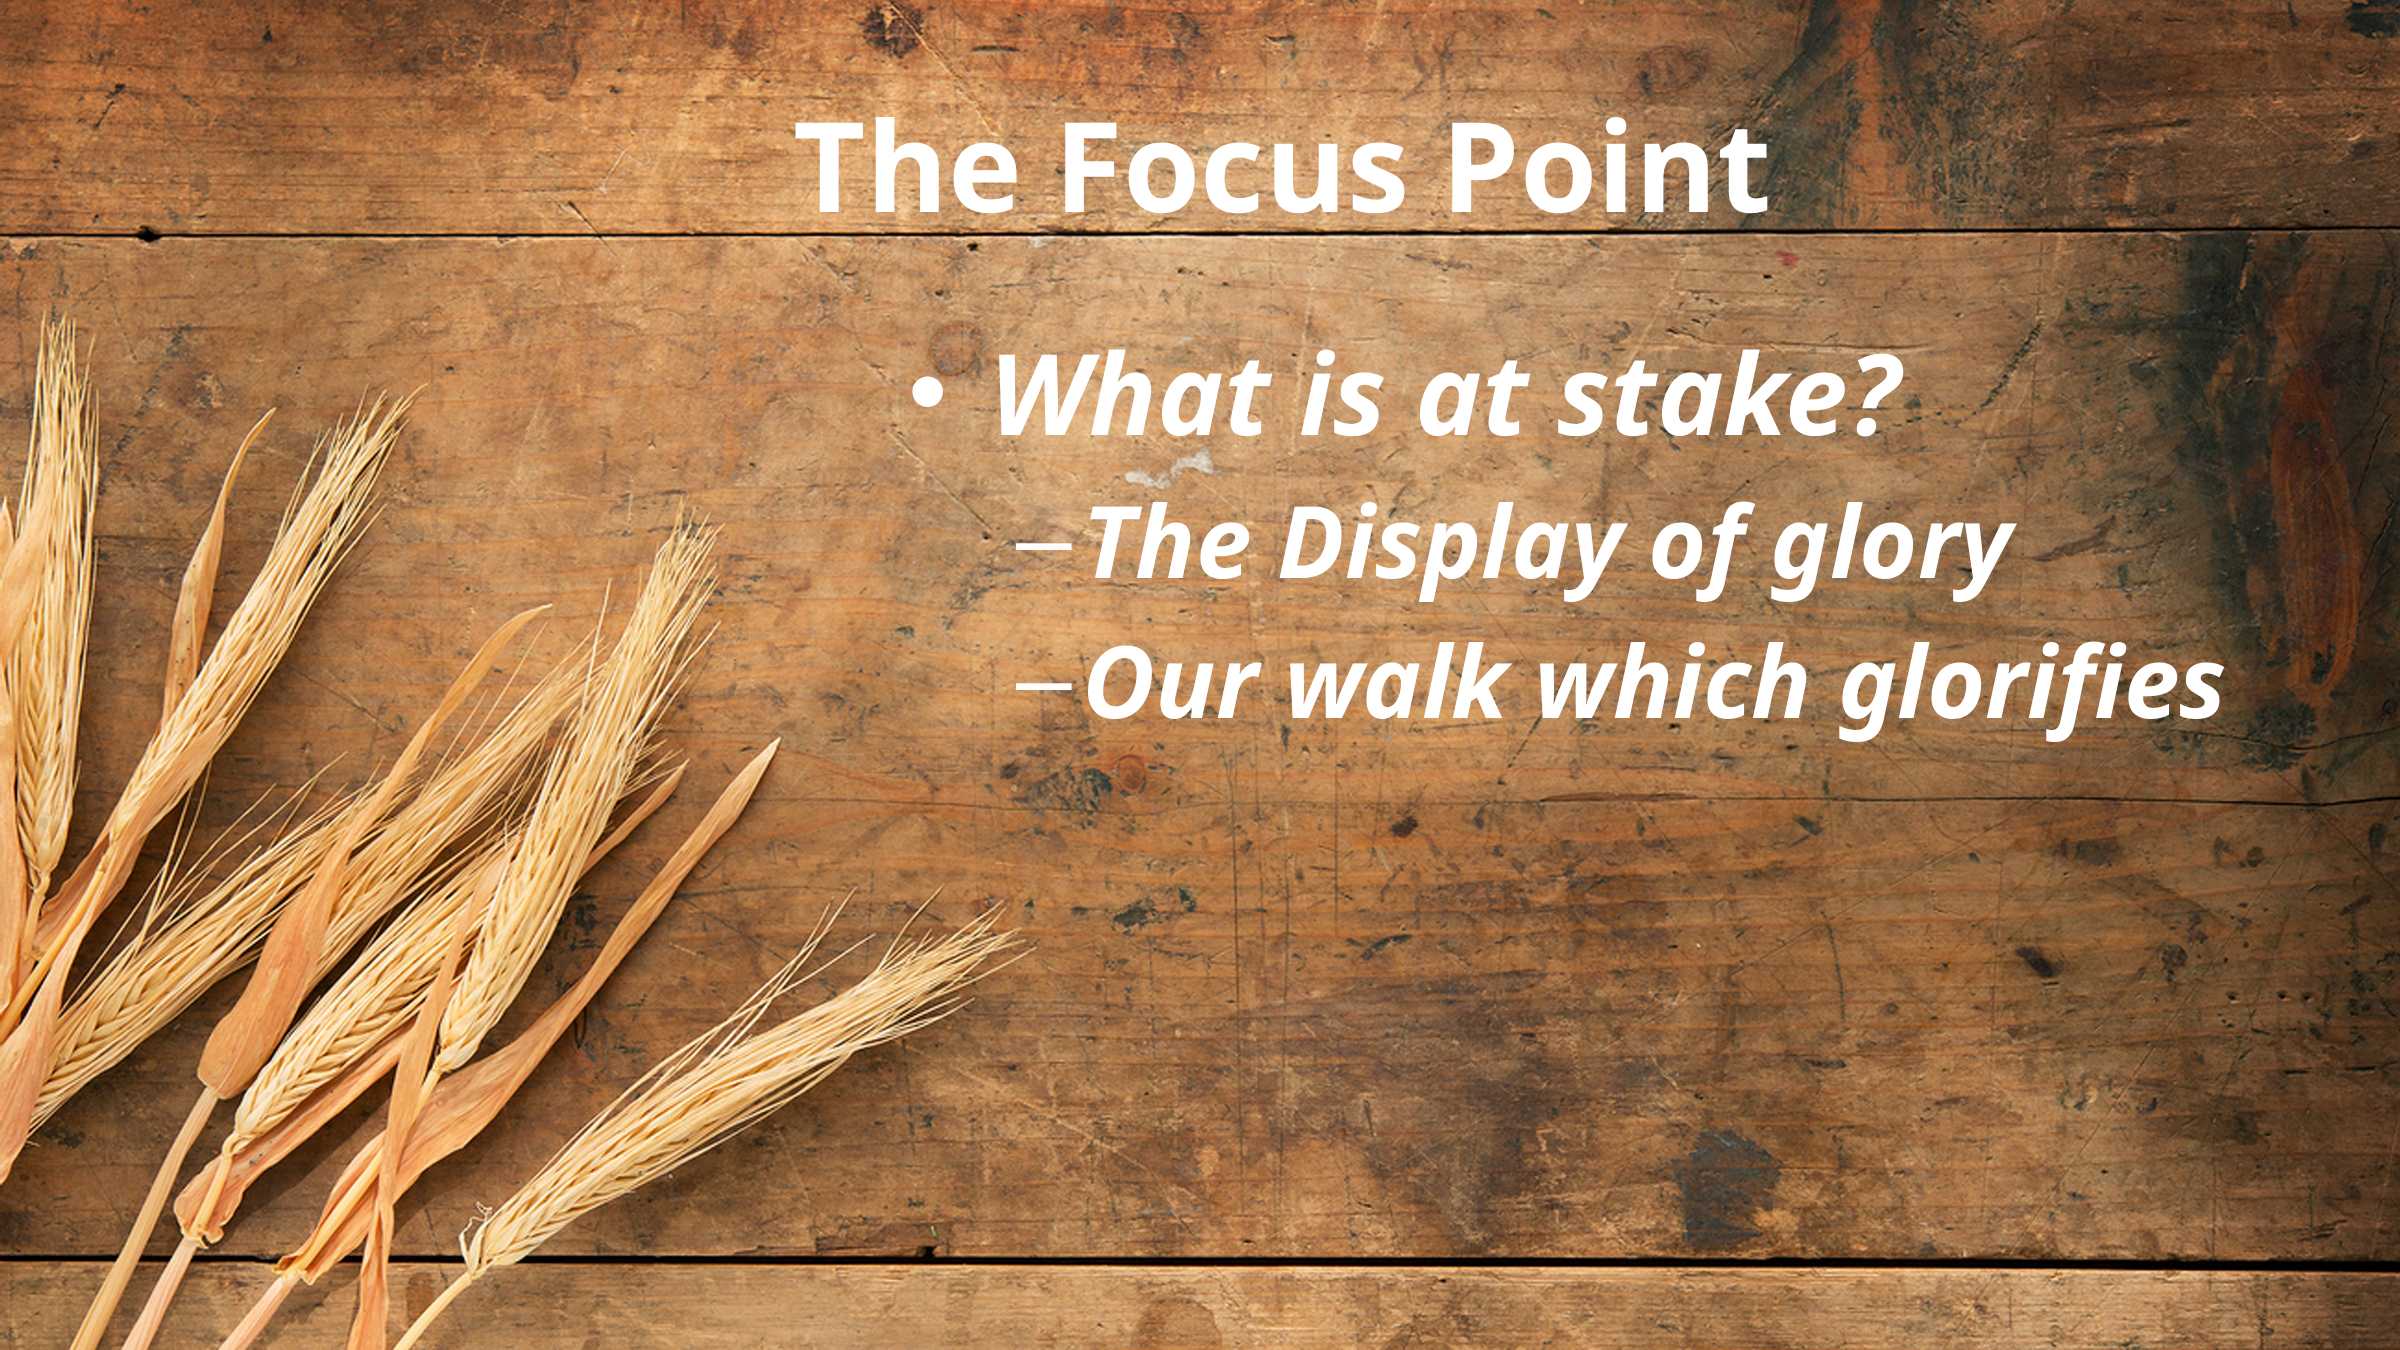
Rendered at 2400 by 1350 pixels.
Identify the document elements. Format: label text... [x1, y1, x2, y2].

picture [0, 0, 2400, 1350]
title The Focus Point [200, 50, 2368, 275]
list What is at stake? The Display of glory Our walk which glorifies [887, 312, 2368, 1350]
